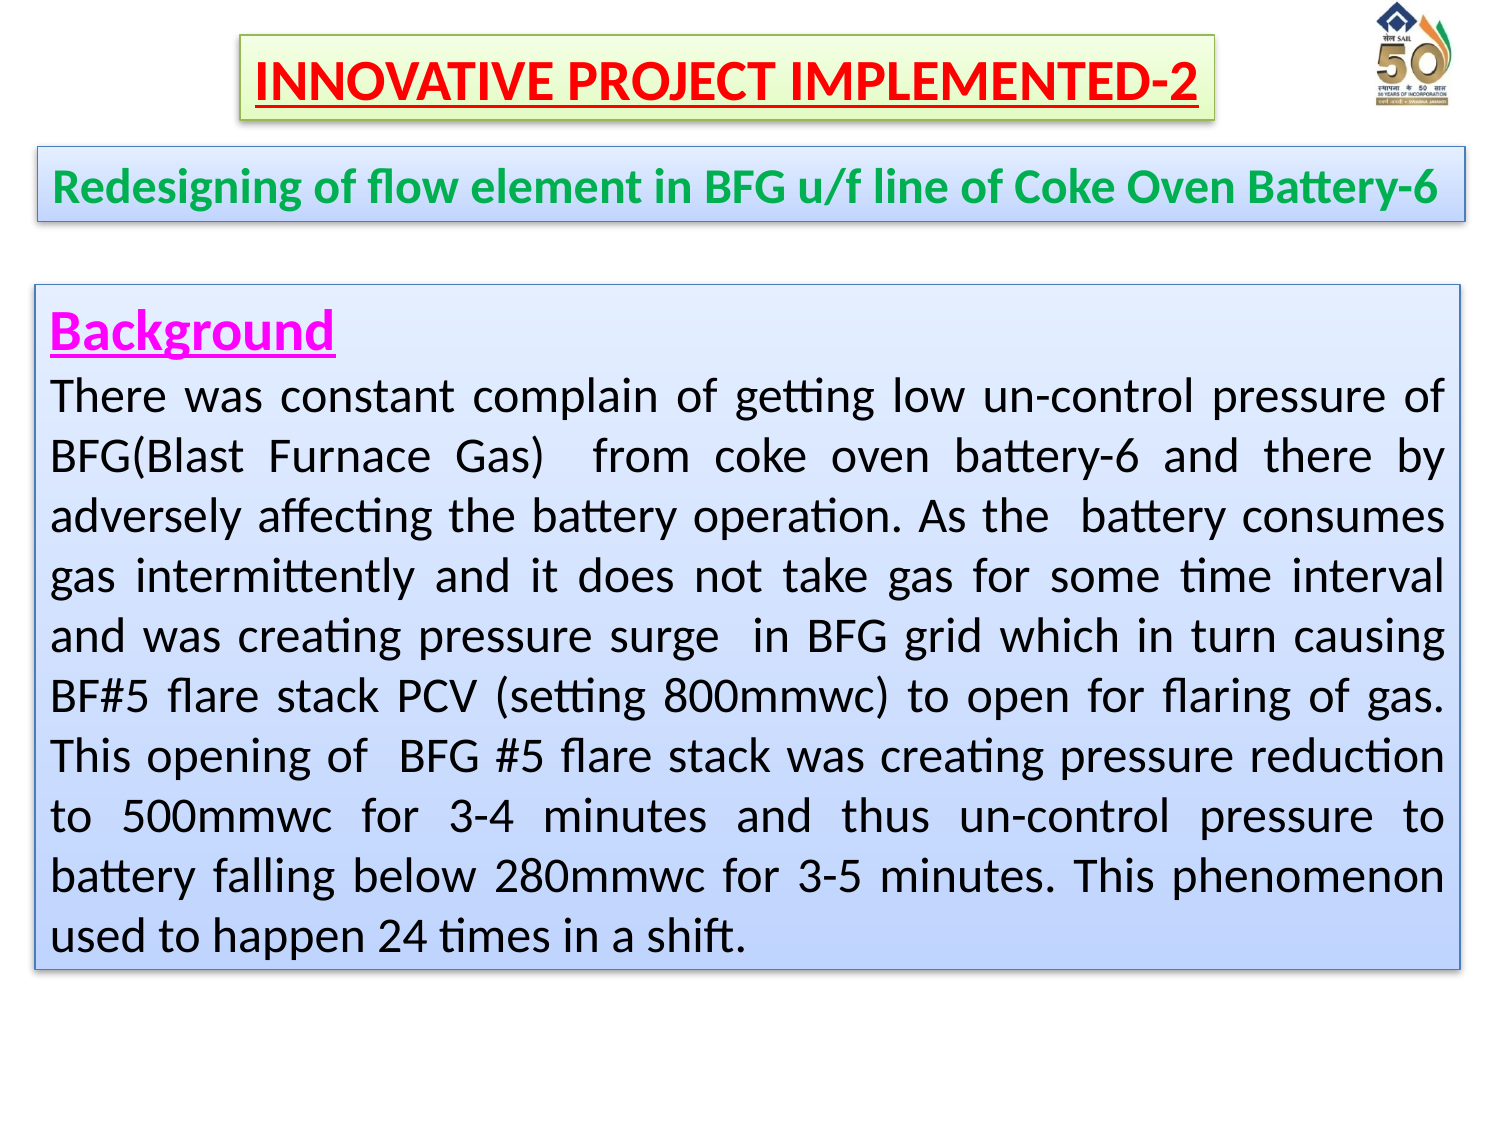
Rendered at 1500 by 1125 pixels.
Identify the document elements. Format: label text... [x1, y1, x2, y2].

picture [1265, 0, 1470, 107]
text_box Background There was constant complain of getting low un-control pressure of BFG(Blast Furnace Gas) from coke oven battery-6 and there by adversely affecting the battery operation. As the battery consumes gas intermittently and it does not take gas for some time interval and was creating pressure surge in BFG grid which in turn causing BF#5 flare stack PCV (setting 800mmwc) to open for flaring of gas. This opening of BFG #5 flare stack was creating pressure reduction to 500mmwc for 3-4 minutes and thus un-control pressure to battery falling below 280mmwc for 3-5 minutes. This phenomenon used to happen 24 times in a shift. [34, 284, 1461, 970]
text_box Redesigning of flow element in BFG u/f line of Coke Oven Battery-6 [37, 146, 1466, 222]
text_box INNOVATIVE PROJECT IMPLEMENTED-2 [239, 34, 1215, 121]
